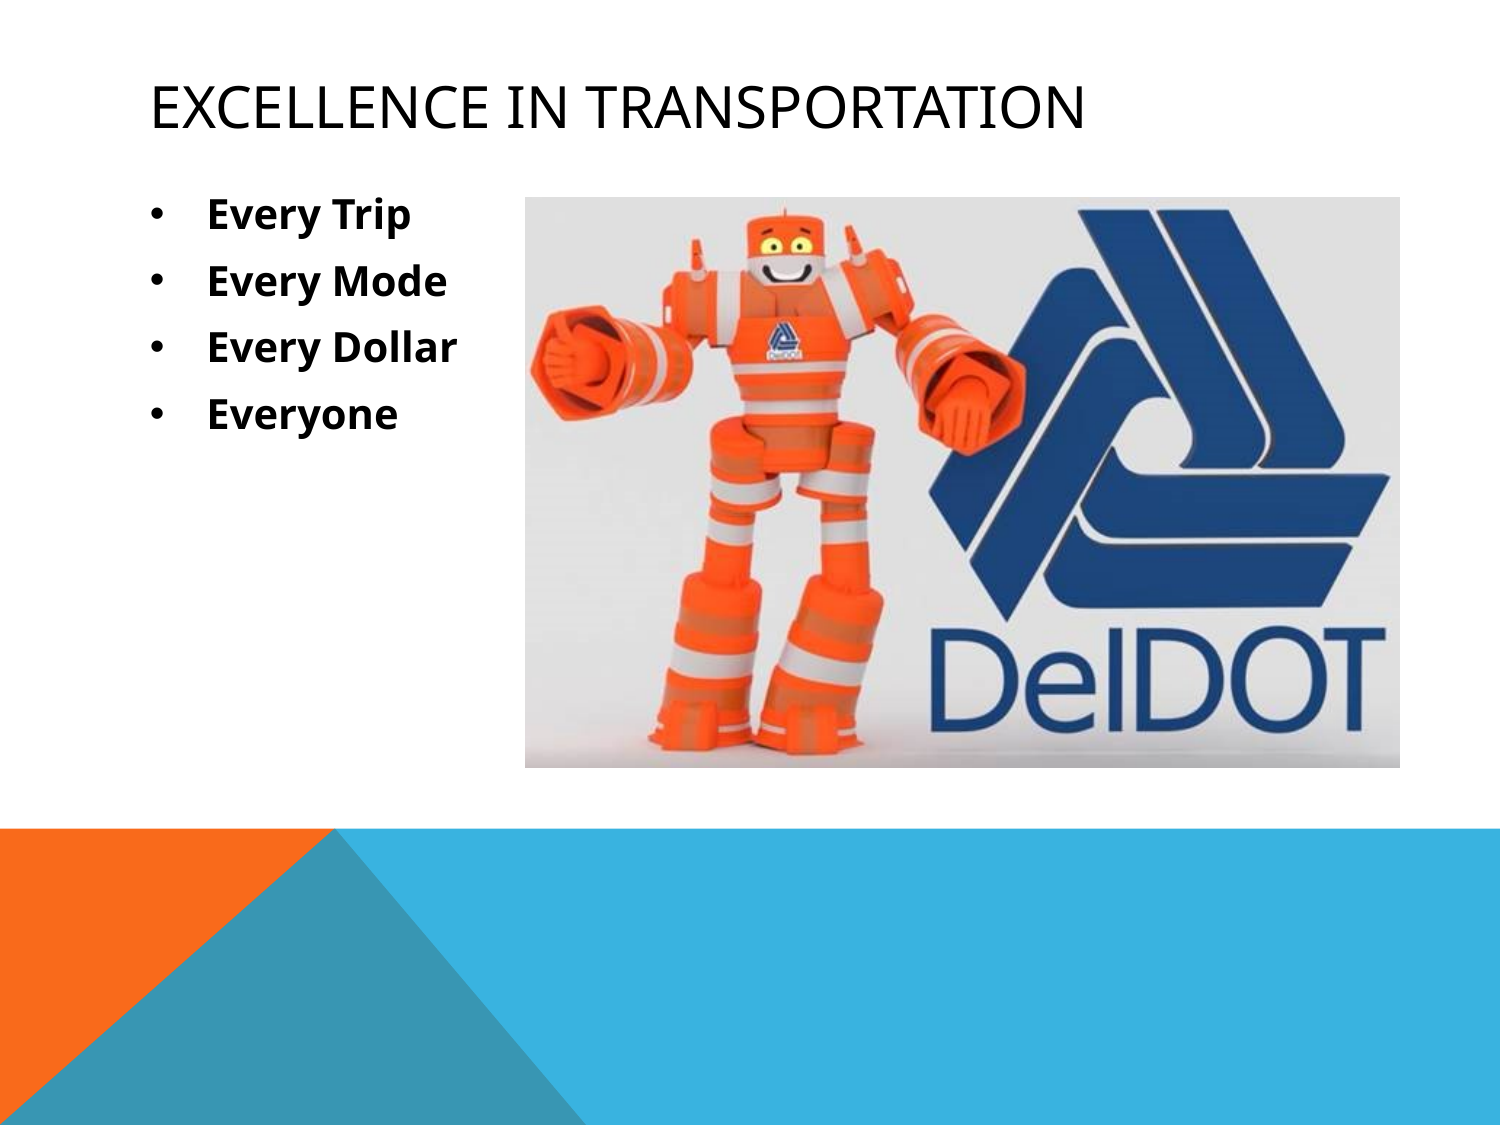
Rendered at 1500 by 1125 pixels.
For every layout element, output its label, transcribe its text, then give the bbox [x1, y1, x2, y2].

picture [524, 196, 1401, 768]
title Excellence in transportation [134, 59, 1369, 150]
list Every Trip Every Mode Every Dollar Everyone [134, 180, 1369, 768]
